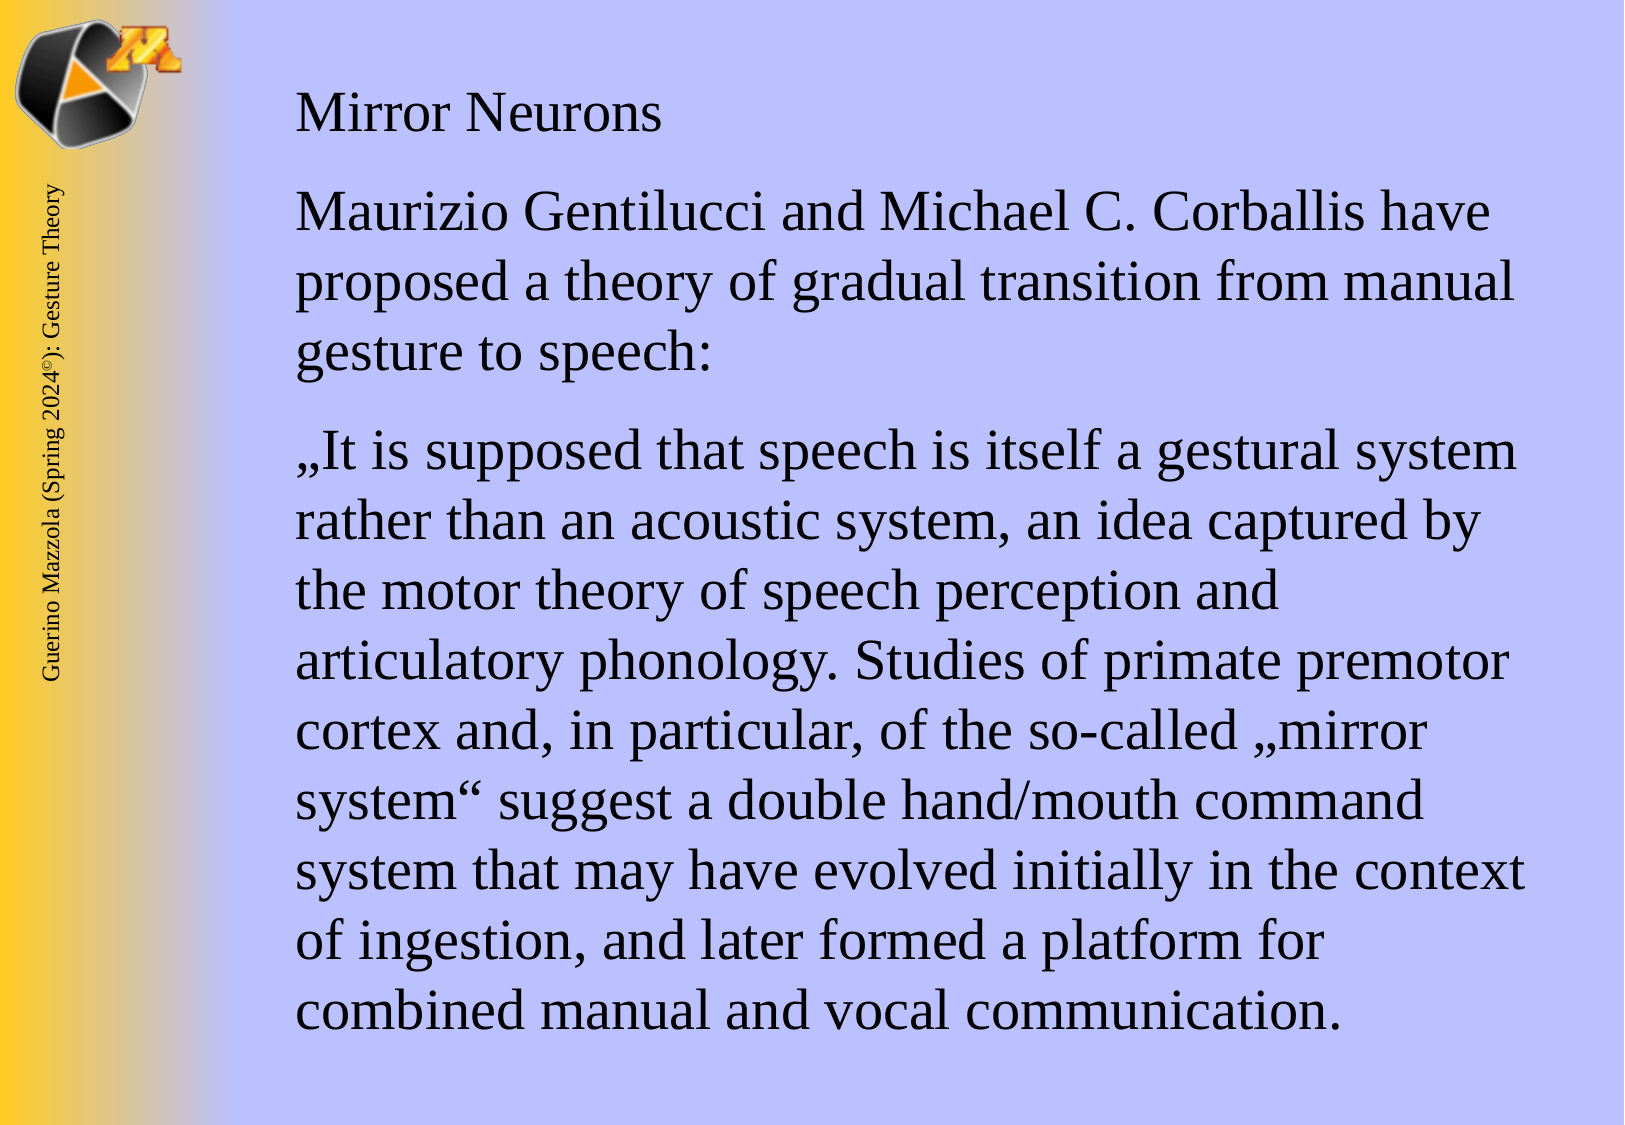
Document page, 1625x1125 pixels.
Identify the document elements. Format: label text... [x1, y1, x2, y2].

text_box Mirror Neurons Maurizio Gentilucci and Michael C. Corballis have proposed a theory of gradual transition from manual gesture to speech: „It is supposed that speech is itself a gestural system rather than an acoustic system, an idea captured by the motor theory of speech perception and articulatory phonology. Studies of primate premotor cortex and, in particular, of the so-called „mirror system“ suggest a double hand/mouth command system that may have evolved initially in the context of ingestion, and later formed a platform for combined manual and vocal communication. [280, 65, 1542, 1119]
picture [12, 18, 197, 149]
